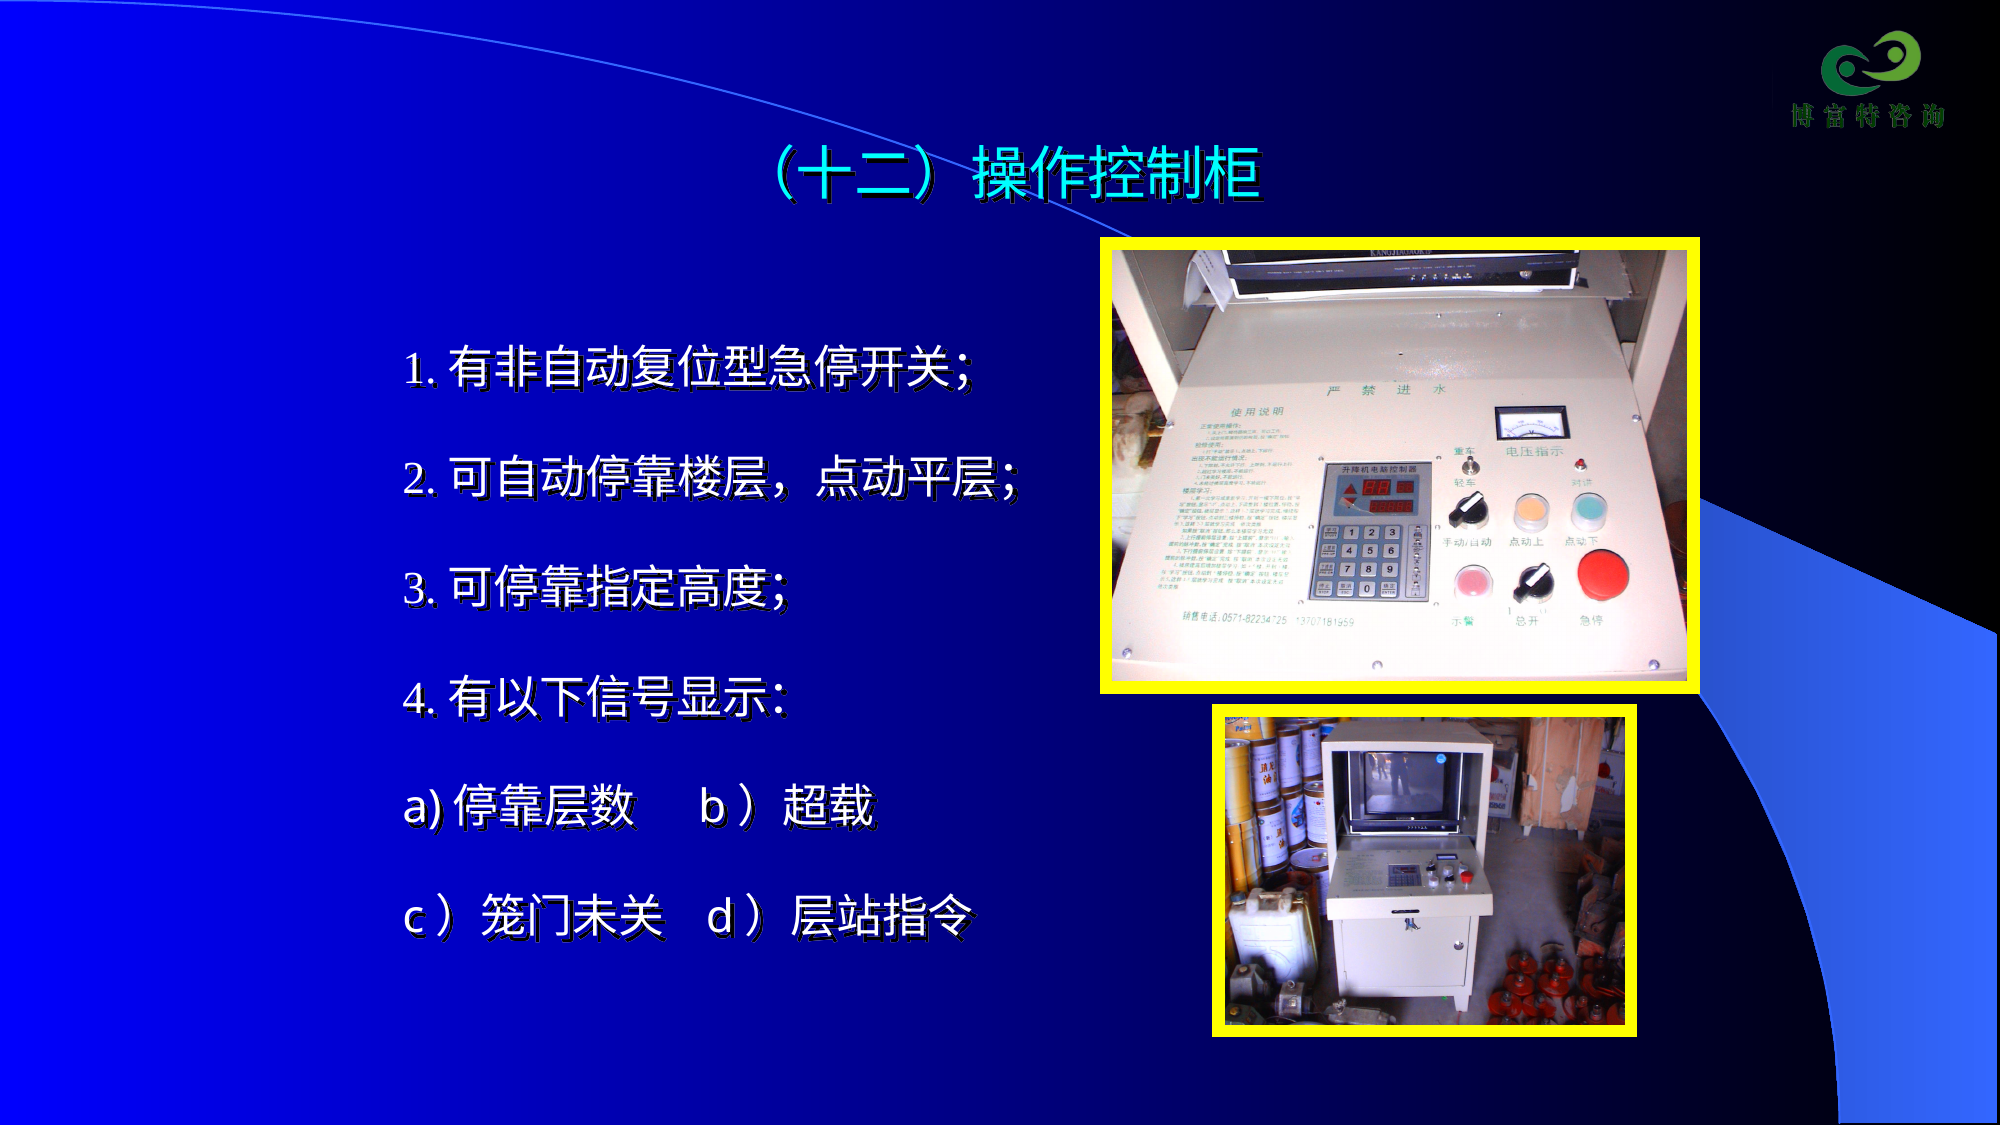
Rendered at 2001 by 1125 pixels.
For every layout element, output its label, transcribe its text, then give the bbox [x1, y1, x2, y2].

picture [1224, 716, 1625, 1025]
picture [1112, 249, 1688, 682]
picture [1772, 30, 1969, 131]
text_box 1.有非自动复位型急停开关； 2.可自动停靠楼层，点动平层； 3.可停靠指定高度； 4.有以下信号显示： a)停靠层数 b）超载 c）笼门未关 d）层站指令 [387, 274, 1013, 950]
text_box （十二）操作控制柜 [722, 129, 1277, 214]
slide_number [1433, 1024, 1851, 1101]
